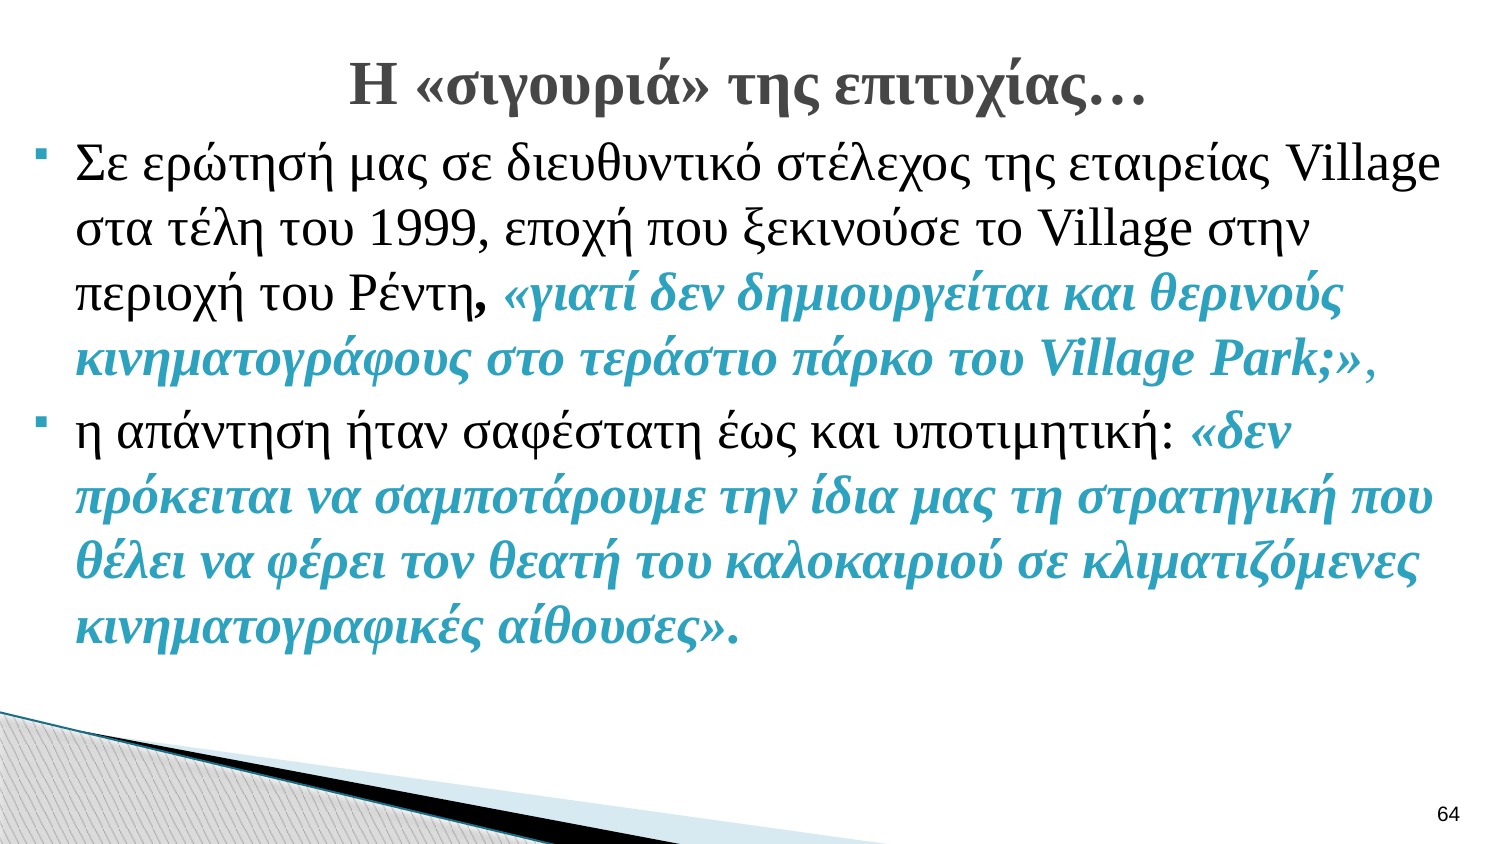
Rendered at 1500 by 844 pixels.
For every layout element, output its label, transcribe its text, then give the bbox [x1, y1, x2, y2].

title Η «σιγουριά» της επιτυχίας… [75, 33, 1425, 125]
list Σε ερώτησή μας σε διευθυντικό στέλεχος της εταιρείας Village στα τέλη του 1999, εποχή που ξεκινούσε το Village στην περιοχή του Ρέντη, «γιατί δεν δημιουργείται και θερινούς κινηματογράφους στο τεράστιο πάρκο του Village Park;», η απάντηση ήταν σαφέστατη έως και υποτιμητική: «δεν πρόκειται να σαμποτάρουμε την ίδια μας τη στρατηγική που θέλει να φέρει τον θεατή του καλοκαιριού σε κλιματιζόμενες κινηματογραφικές αίθουσες». [0, 118, 1500, 815]
slide_number 64 [1418, 788, 1479, 834]
